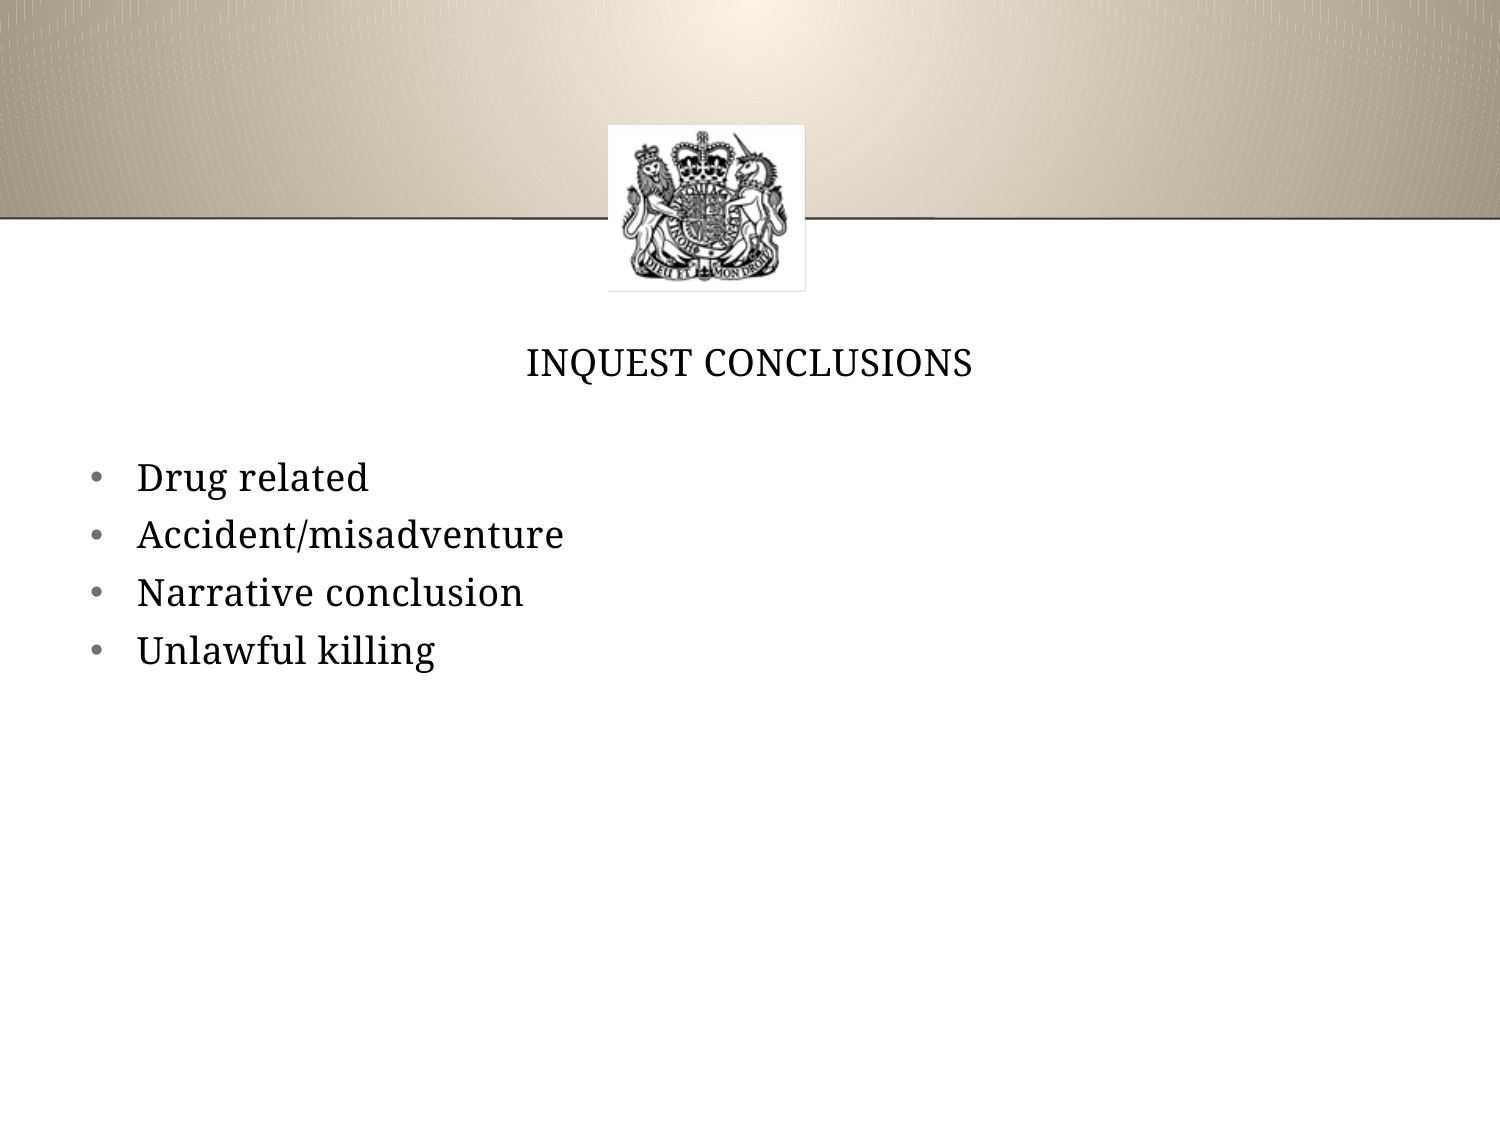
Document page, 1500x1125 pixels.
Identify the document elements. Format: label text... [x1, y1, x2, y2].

list INQUEST CONCLUSIONS Drug related Accident/misadventure Narrative conclusion Unlawful killing [75, 331, 1425, 1000]
picture [607, 125, 807, 293]
